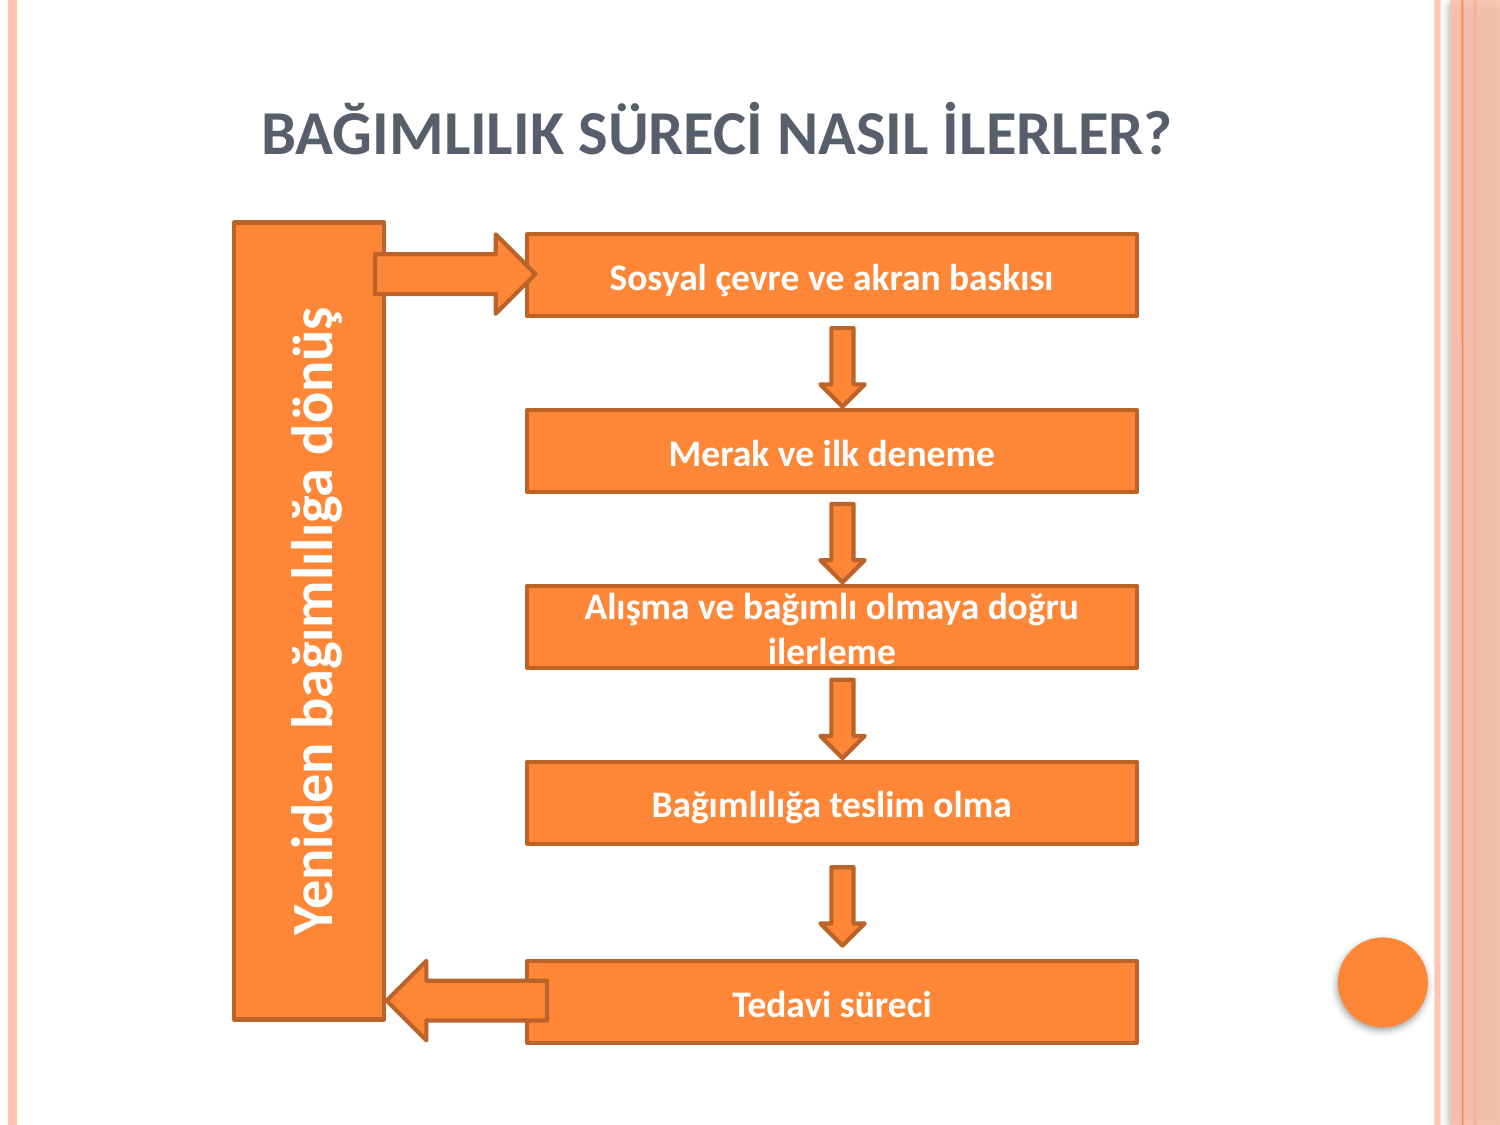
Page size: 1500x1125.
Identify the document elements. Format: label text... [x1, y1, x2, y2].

text_box Merak ve ilk deneme [525, 408, 1139, 494]
text_box Sosyal çevre ve akran baskısı [525, 232, 1139, 318]
text_box [818, 326, 867, 408]
text_box Tedavi süreci [525, 959, 1139, 1045]
text_box [386, 958, 550, 1043]
text_box Yeniden bağımlılığa dönüş [232, 220, 386, 1022]
text_box [818, 501, 867, 585]
text_box [818, 865, 867, 948]
text_box [372, 232, 538, 316]
text_box [818, 677, 867, 761]
text_box Bağımlılığa teslim olma [525, 760, 1139, 846]
title BAĞIMLILIK SÜRECİ NASIL İLERLER? [105, 70, 1331, 174]
text_box Alışma ve bağımlı olmaya doğru ilerleme [525, 584, 1139, 670]
